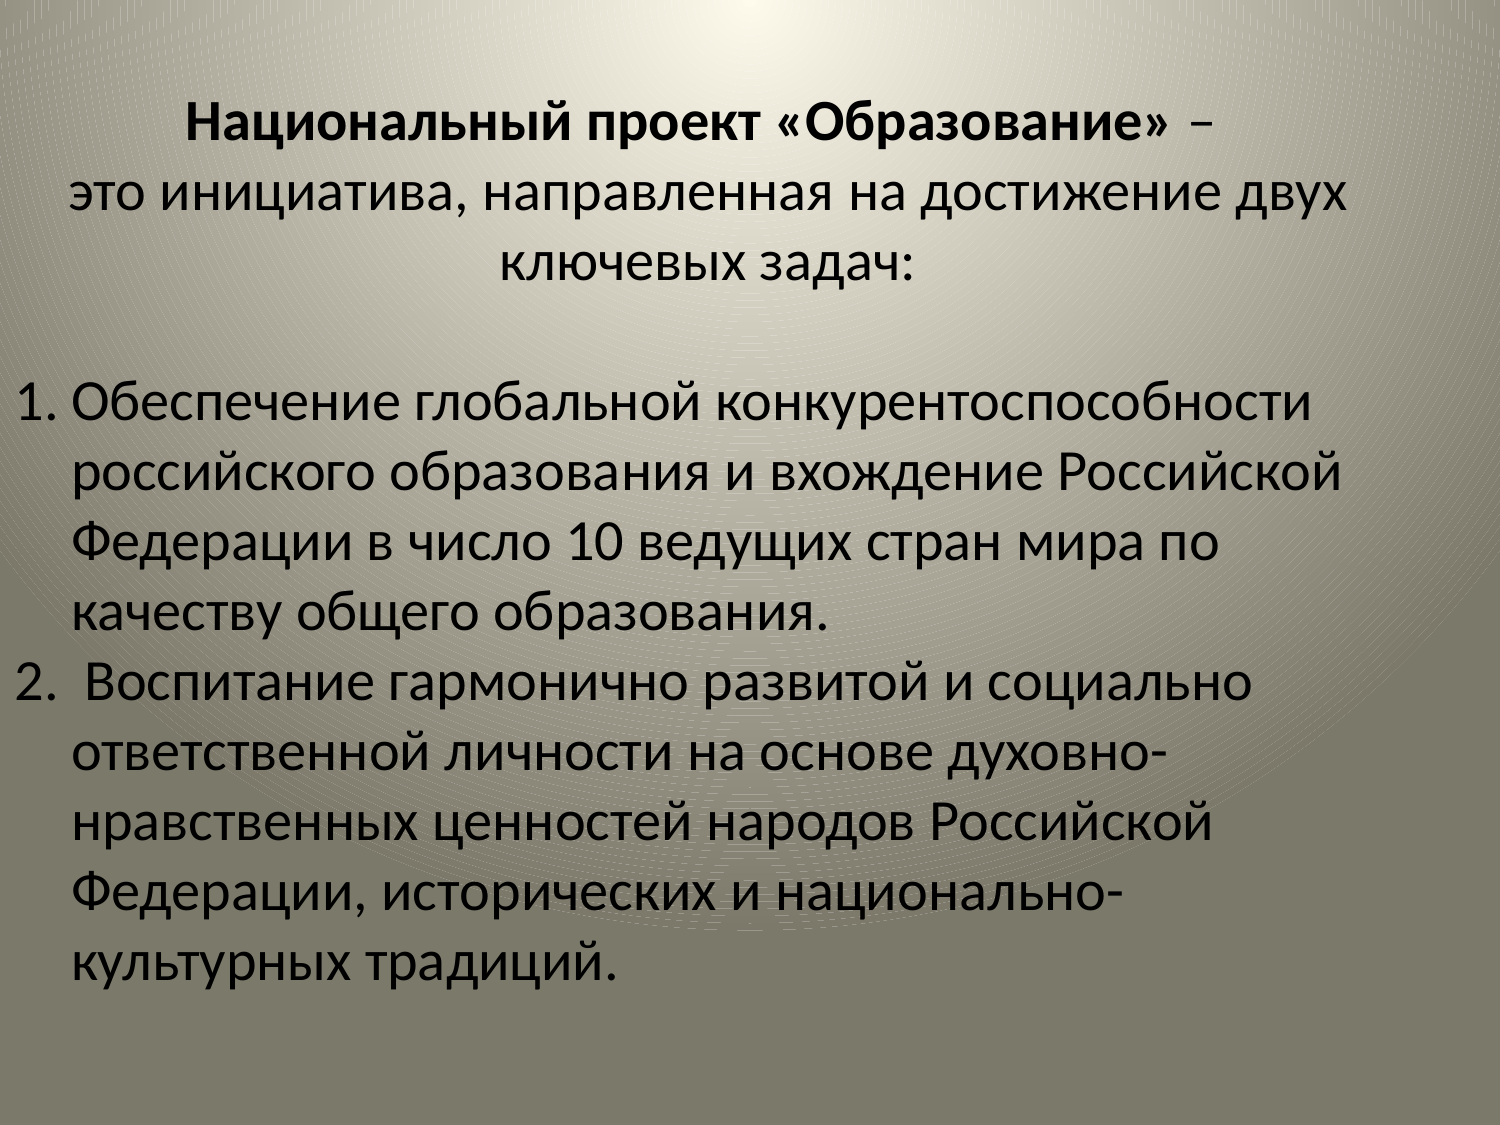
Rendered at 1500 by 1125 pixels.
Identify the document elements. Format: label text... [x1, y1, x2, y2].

text_box Национальный проект «Образование» – это инициатива, направленная на достижение двух ключевых задач: Обеспечение глобальной конкурентоспособности российского образования и вхождение Российской Федерации в число 10 ведущих стран мира по качеству общего образования. Воспитание гармонично развитой и социально ответственной личности на основе духовно-нравственных ценностей народов Российской Федерации, исторических и национально-культурных традиций. [0, 75, 1416, 1000]
